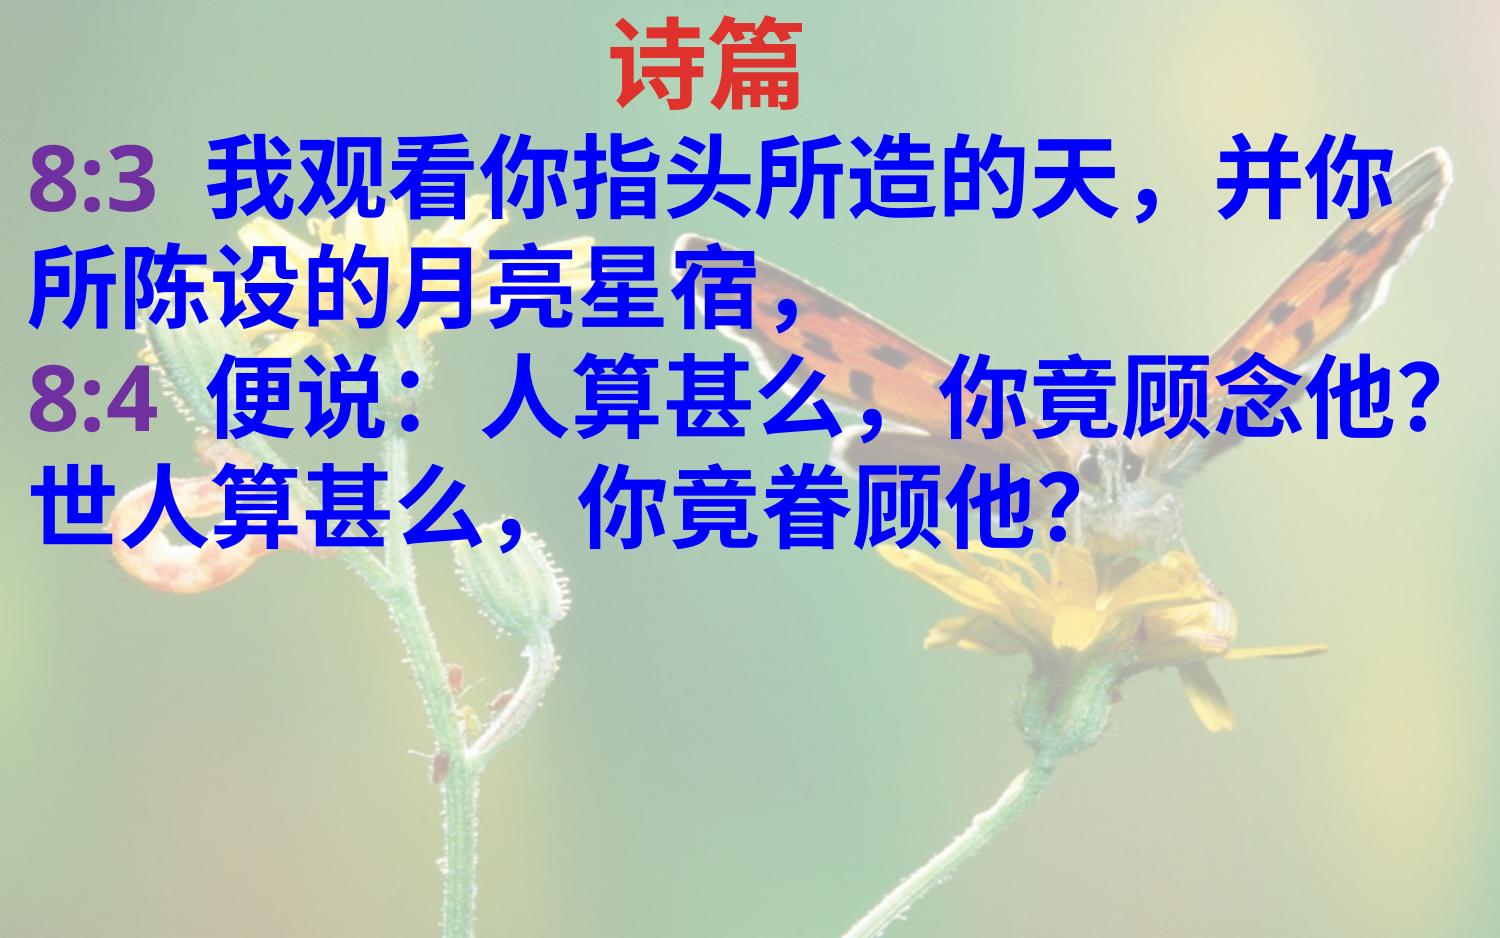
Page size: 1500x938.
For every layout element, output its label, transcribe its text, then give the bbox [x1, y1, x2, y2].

text_box 8:3 我观看你指头所造的天，并你所陈设的月亮星宿， 8:4 便说：人算甚么，你竟顾念他？世人算甚么，你竟眷顾他？ [12, 112, 1488, 732]
text_box 诗篇 [592, 0, 824, 129]
